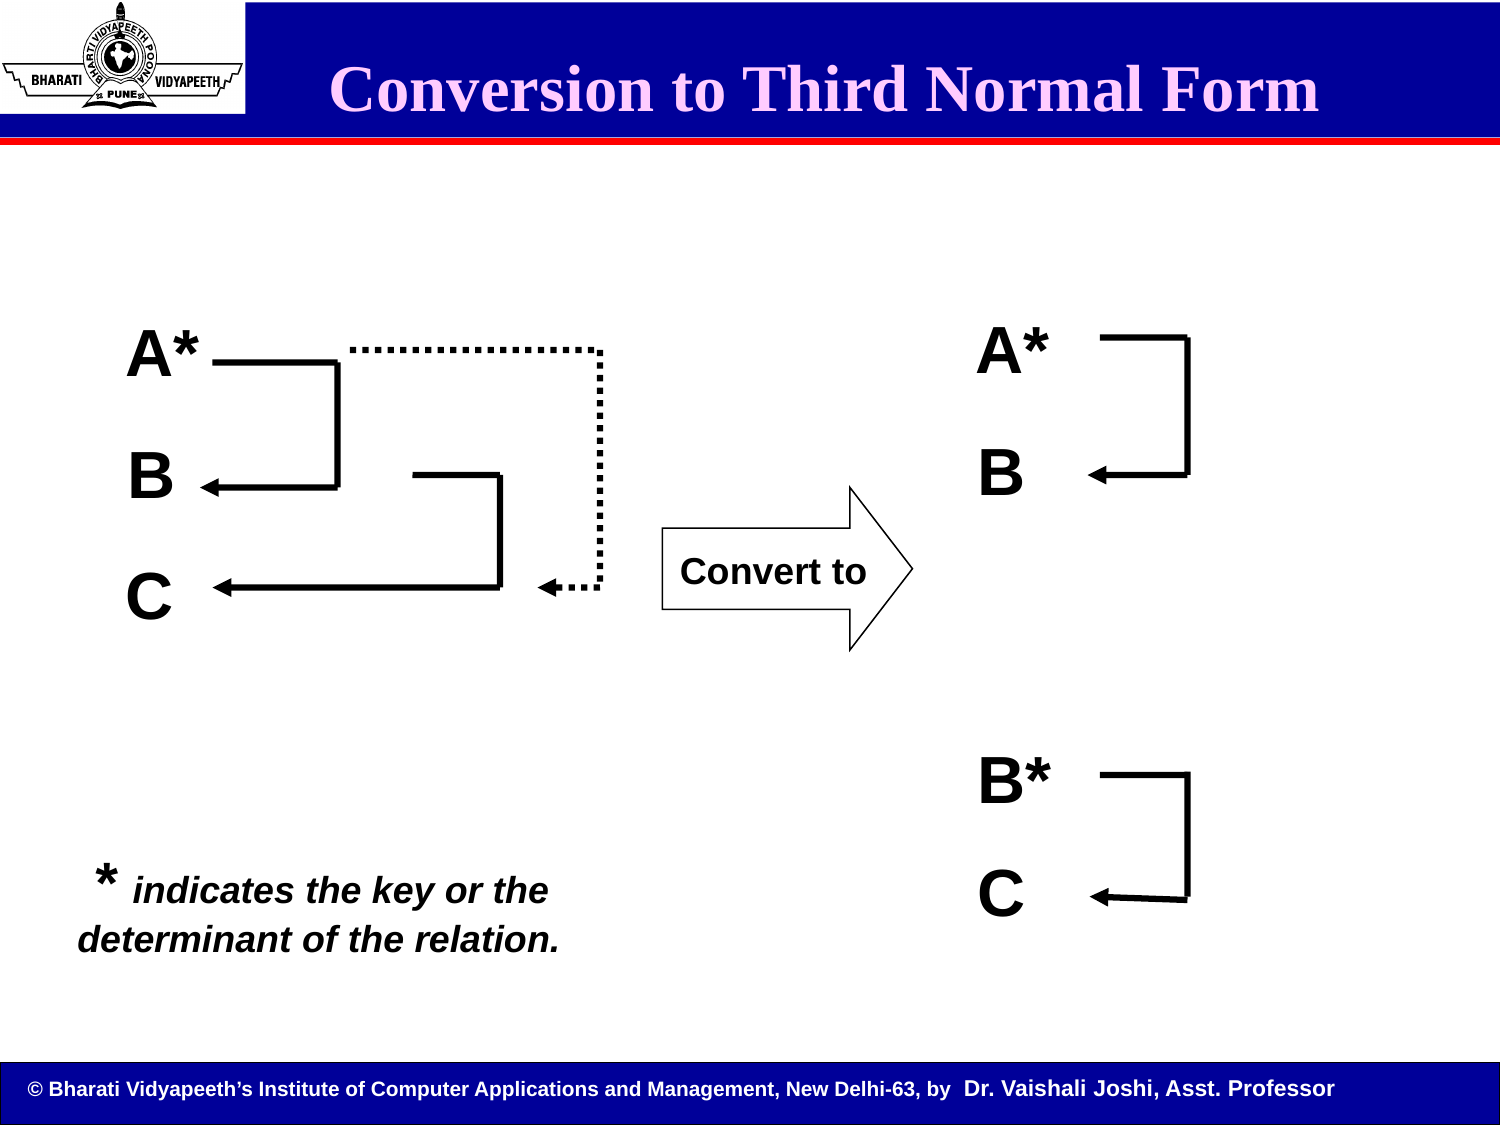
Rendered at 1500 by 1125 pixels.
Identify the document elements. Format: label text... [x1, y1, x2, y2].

text_box [1089, 890, 1188, 904]
text_box C [110, 545, 189, 641]
text_box B [962, 421, 1041, 517]
text_box [212, 581, 500, 594]
title Conversion to Third Normal Form [150, 37, 1500, 225]
text_box A* [960, 299, 1065, 395]
text_box [662, 487, 913, 650]
text_box B* [962, 729, 1067, 825]
text_box A* [110, 302, 215, 398]
text_box [1087, 468, 1188, 482]
picture [2, 2, 243, 109]
text_box Convert to [664, 539, 883, 600]
text_box [199, 481, 338, 494]
text_box [537, 581, 550, 594]
text_box C [962, 842, 1041, 938]
text_box * indicates the key or the determinant of the relation. [62, 837, 763, 968]
text_box B [112, 424, 191, 519]
